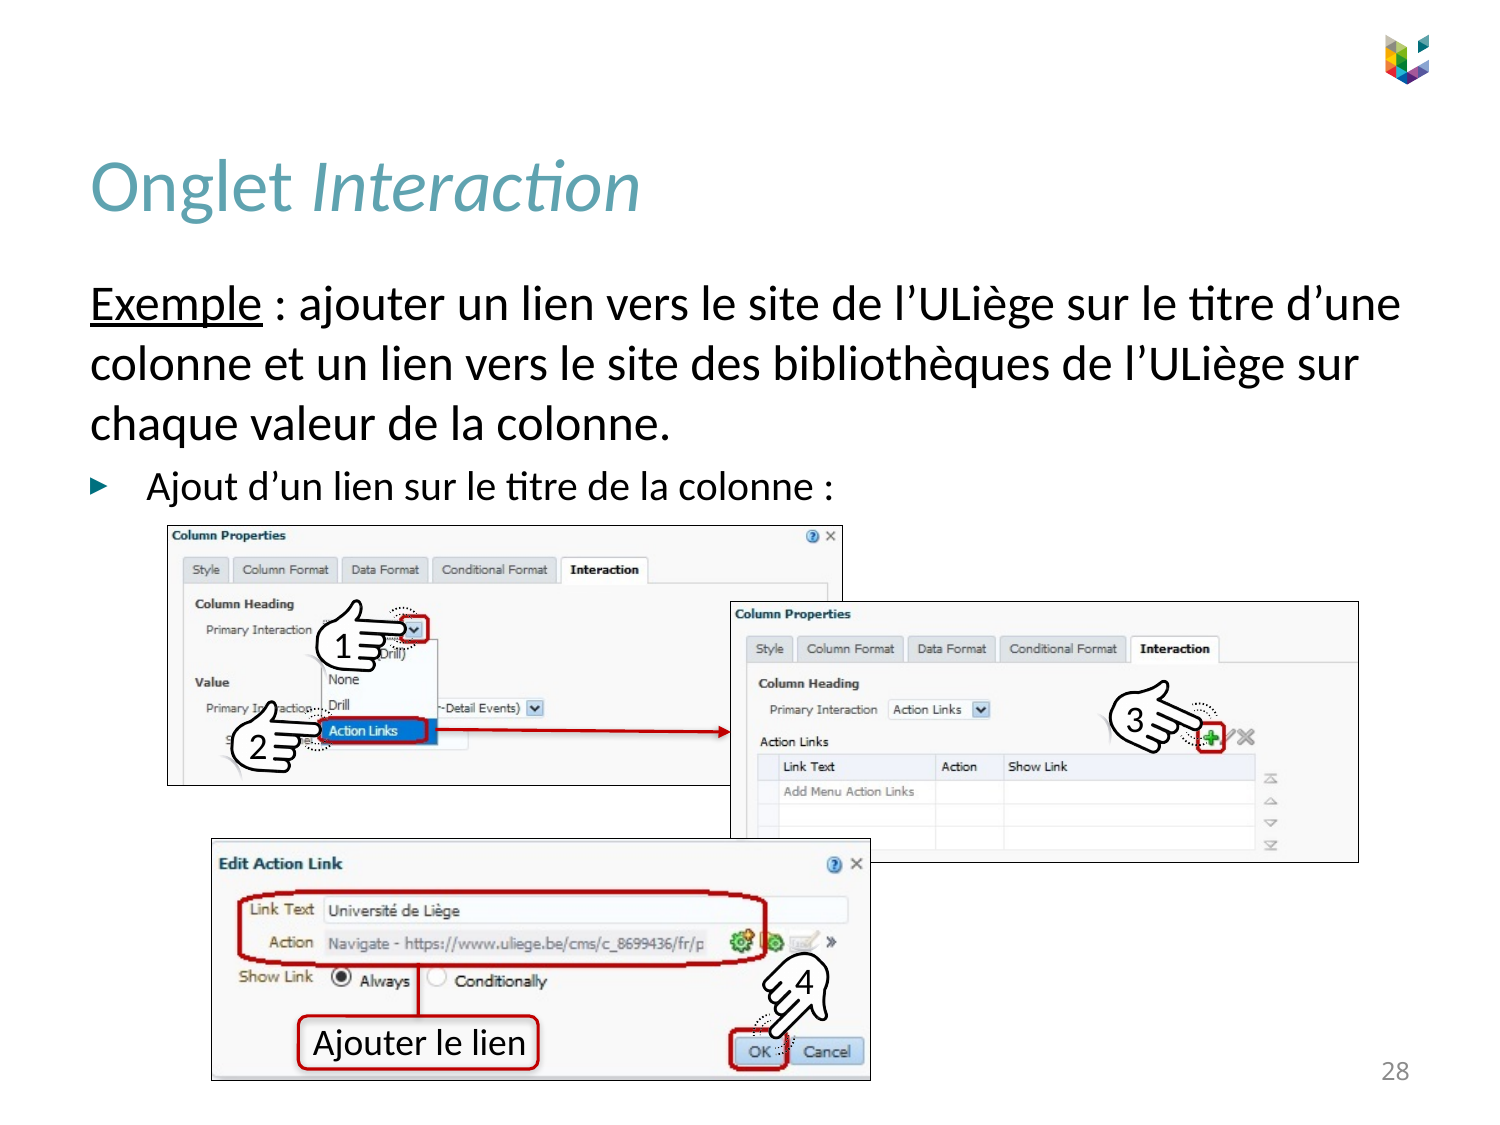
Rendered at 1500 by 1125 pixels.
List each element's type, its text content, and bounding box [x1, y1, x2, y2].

picture [166, 525, 1359, 1081]
title Onglet Interaction [75, 130, 1425, 233]
picture [1366, 15, 1448, 104]
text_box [435, 729, 732, 733]
slide_number 28 [1074, 1042, 1425, 1103]
list Exemple : ajouter un lien vers le site de l’ULiège sur le titre d’une colonne et un lien vers le site des bibliothèques de l’ULiège sur chaque valeur de la colonne. Ajout d’un lien sur le titre de la colonne : [75, 262, 1425, 1005]
